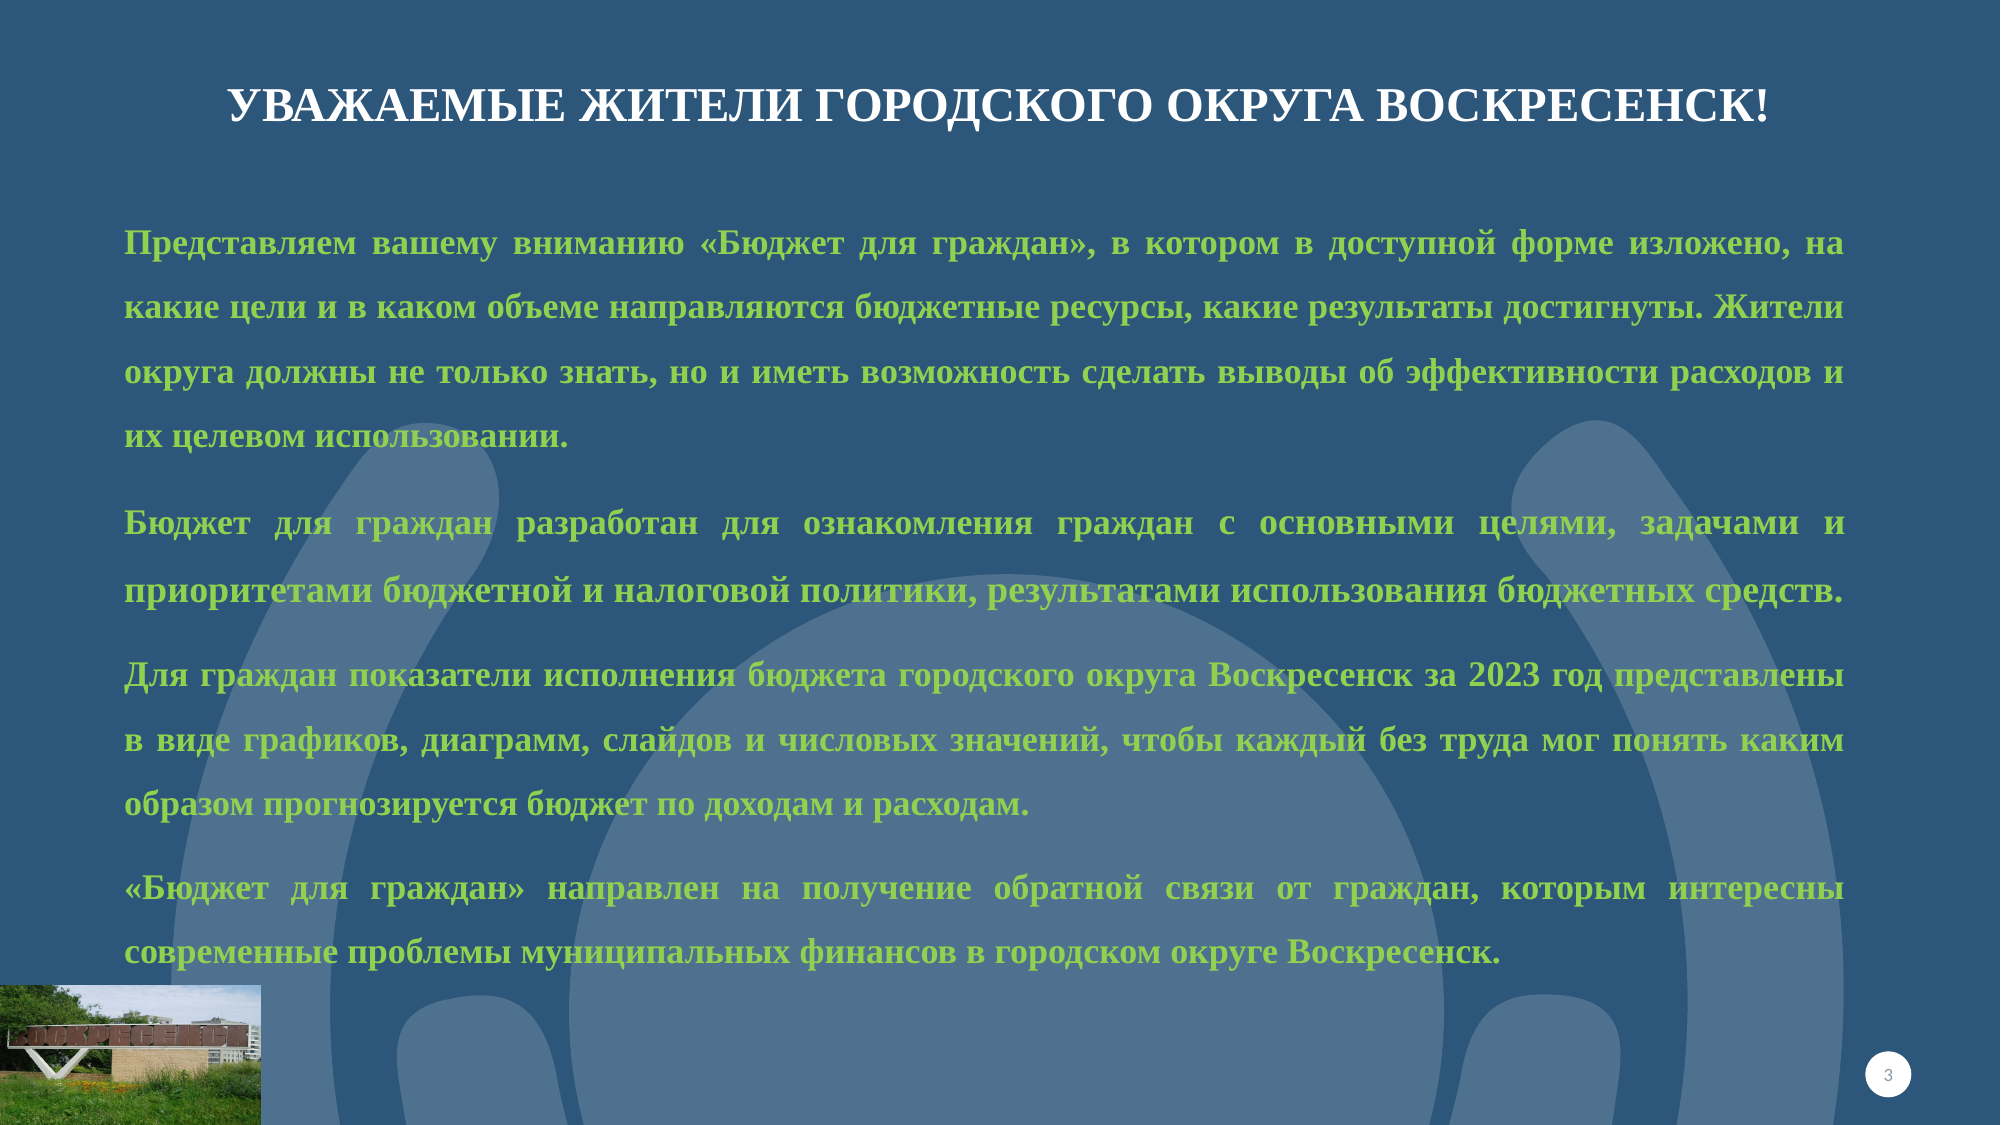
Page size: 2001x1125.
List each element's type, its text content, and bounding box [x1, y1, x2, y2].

slide_number 3 [1864, 1059, 1913, 1090]
list Представляем вашему вниманию «Бюджет для граждан», в котором в доступной форме изложено, на какие цели и в каком объеме направляются бюджетные ресурсы, какие результаты достигнуты. Жители округа должны не только знать, но и иметь возможность сделать выводы об эффективности расходов и их целевом использовании. Бюджет для граждан разработан для ознакомления граждан с основными целями, задачами и приоритетами бюджетной и налоговой политики, результатами использования бюджетных средств. Для граждан показатели исполнения бюджета городского округа Воскресенск за 2023 год представлены в виде графиков, диаграмм, слайдов и числовых значений, чтобы каждый без труда мог понять каким образом прогнозируется бюджет по доходам и расходам. «Бюджет для граждан» направлен на получение обратной связи от граждан, которым интересны современные проблемы муниципальных финансов в городском округе Воскресенск. [90, 189, 1862, 1004]
picture [0, 985, 261, 1125]
title Уважаемые жители городского округа Воскресенск! [136, 70, 1862, 189]
